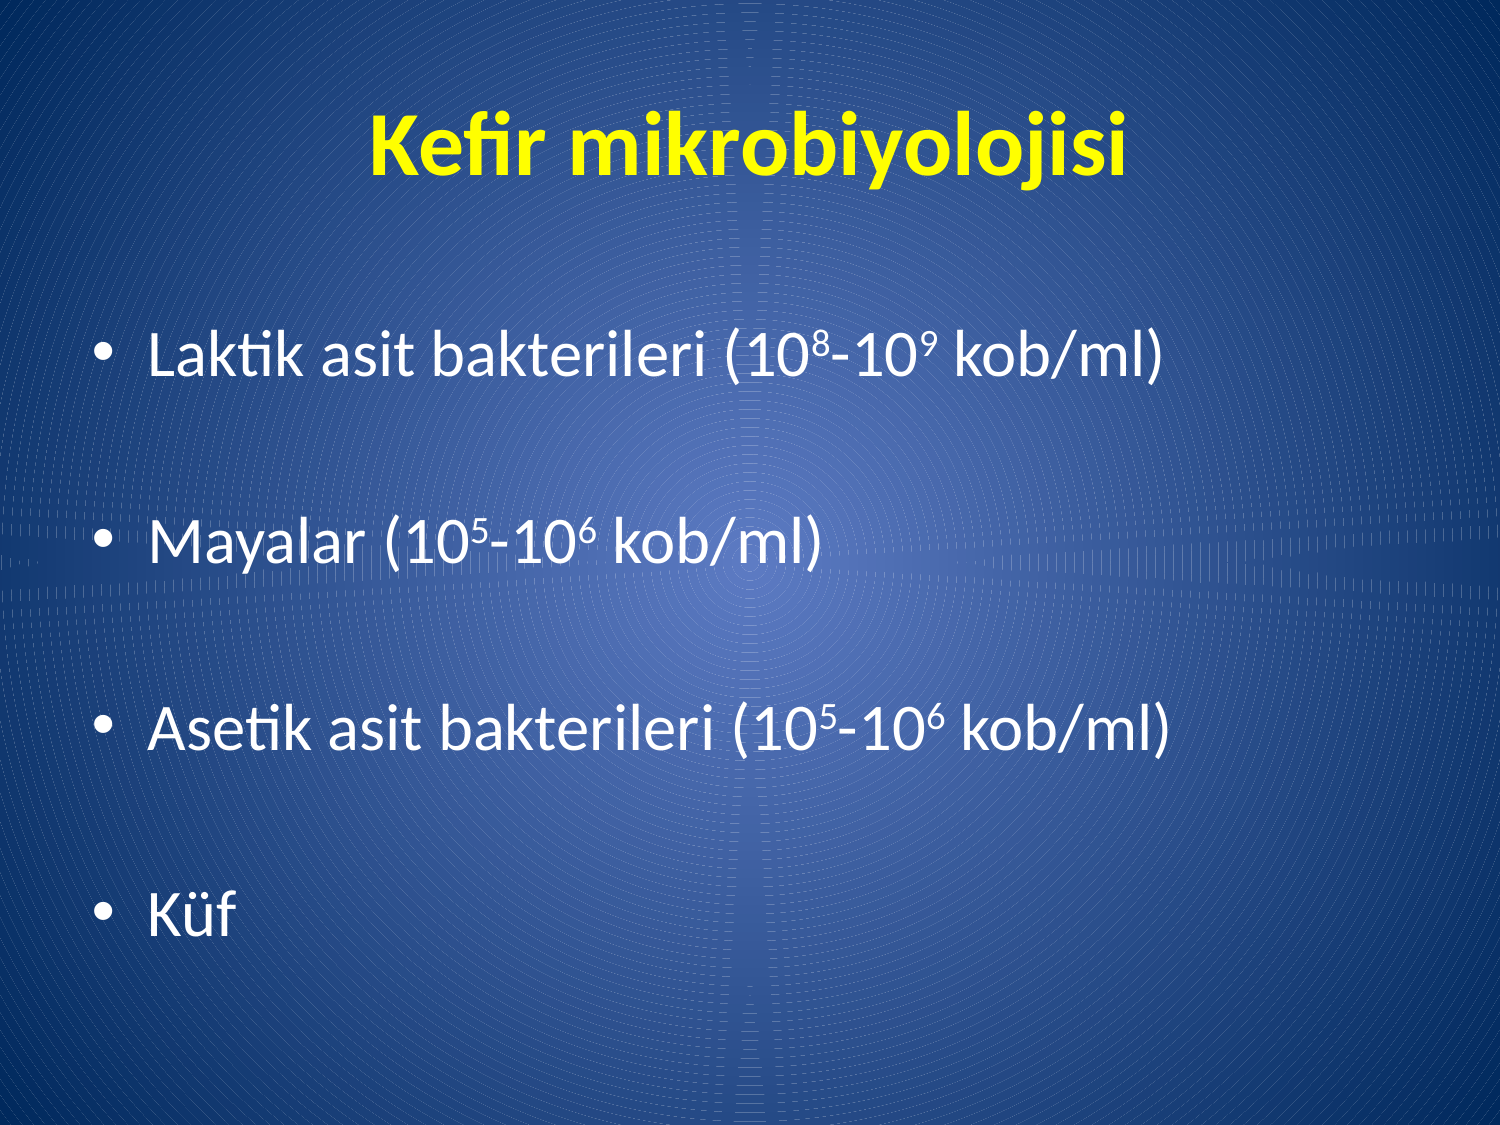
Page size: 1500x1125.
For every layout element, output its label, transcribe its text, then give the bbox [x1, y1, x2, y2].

list Laktik asit bakterileri (108-109 kob/ml) Mayalar (105-106 kob/ml) Asetik asit bakterileri (105-106 kob/ml) Küf [76, 302, 1427, 1046]
title Kefir mikrobiyolojisi [75, 45, 1425, 233]
